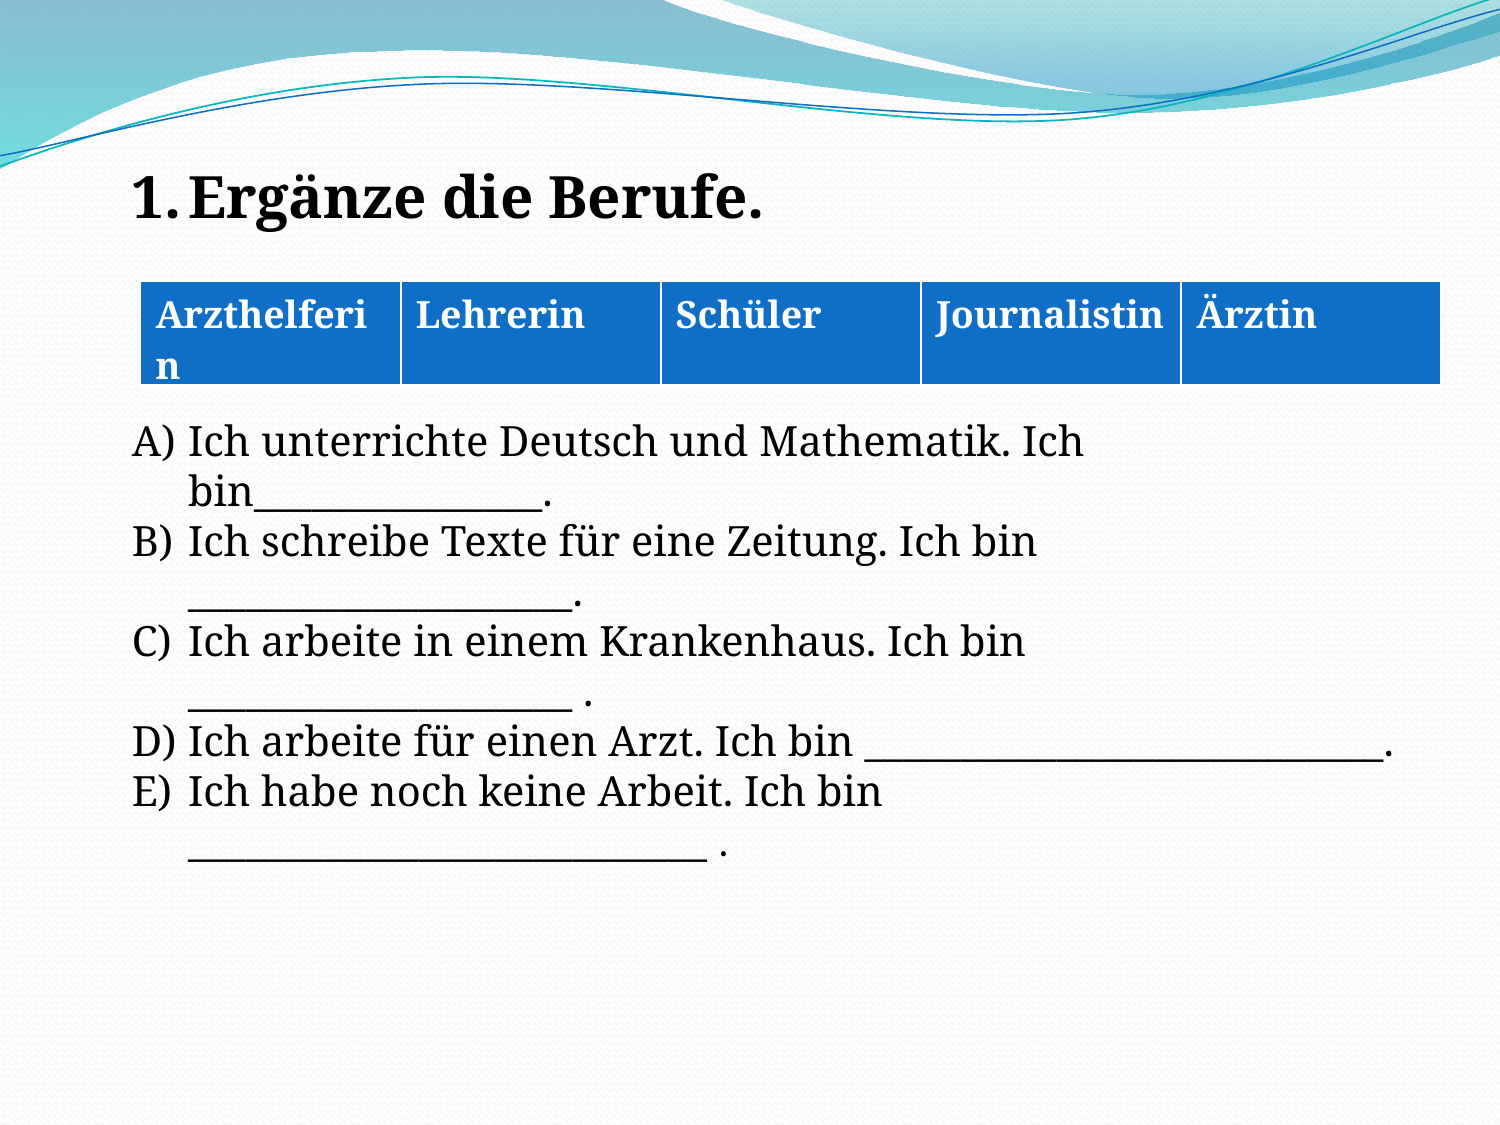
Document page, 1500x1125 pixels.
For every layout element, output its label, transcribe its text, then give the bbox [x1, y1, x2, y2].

table_header Lehrerin [402, 282, 660, 384]
table_header Ärztin [1182, 282, 1440, 384]
text_box Ergänze die Berufe. Ich unterrichte Deutsch und Mathematik. Ich bin_______________. Ich schreibe Texte für eine Zeitung. Ich bin ____________________. Ich arbeite in einem Krankenhaus. Ich bin ____________________ . Ich arbeite für einen Arzt. Ich bin ___________________________. Ich habe noch keine Arbeit. Ich bin ___________________________ . [117, 152, 1418, 873]
table_header Journalistin [922, 282, 1180, 384]
table_header Schüler [662, 282, 920, 384]
table_header Arzthelferin [141, 282, 400, 384]
